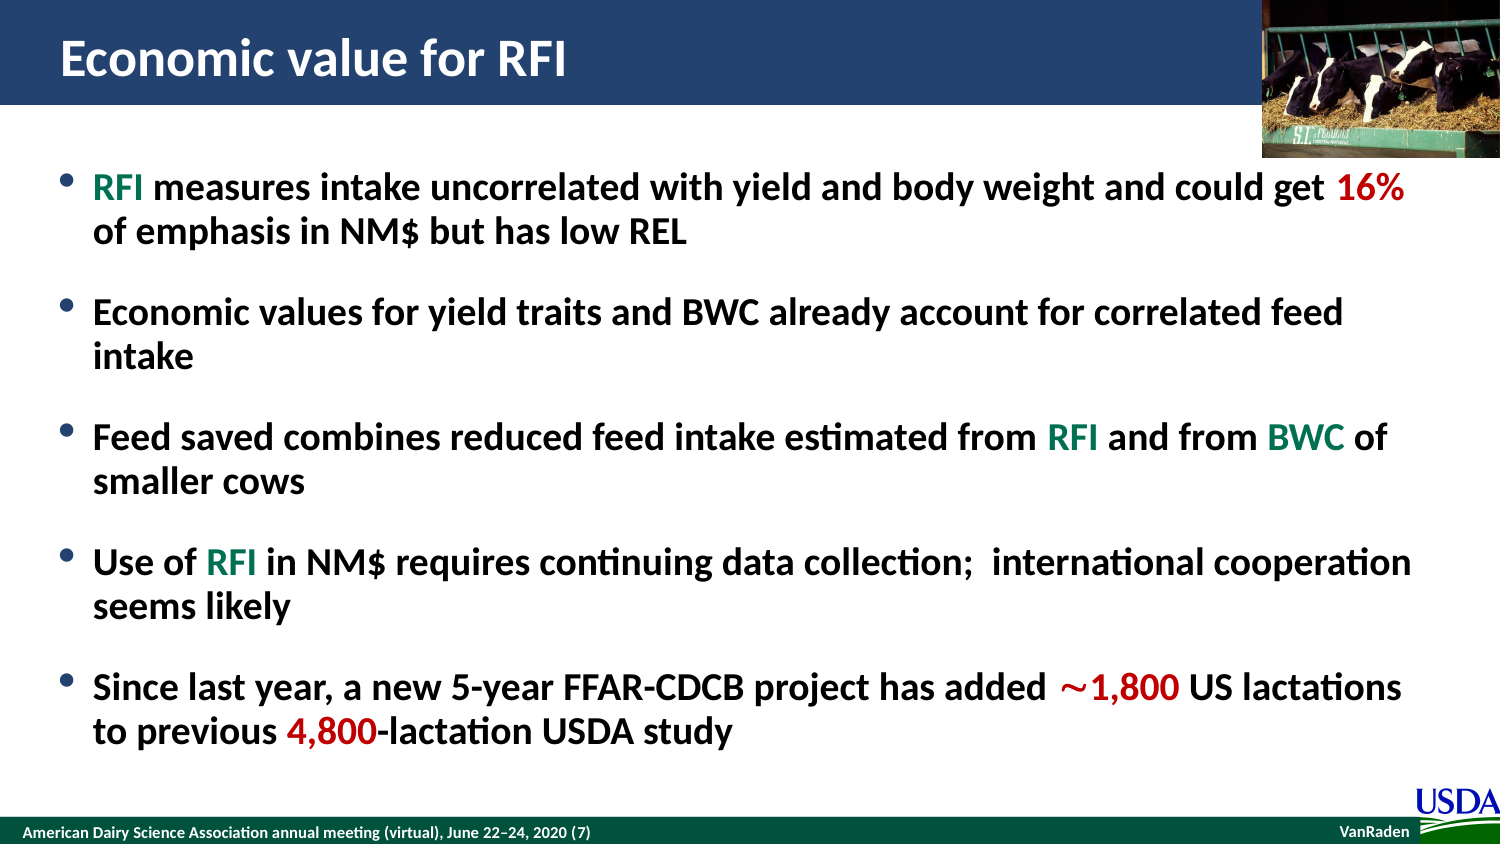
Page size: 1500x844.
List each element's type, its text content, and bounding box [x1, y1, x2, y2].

picture [1262, 0, 1500, 159]
list RFI measures intake uncorrelated with yield and body weight and could get 16% of emphasis in NM$ but has low REL Economic values for yield traits and BWC already account for correlated feed intake Feed saved combines reduced feed intake estimated from RFI and from BWC of smaller cows Use of RFI in NM$ requires continuing data collection; international cooperation seems likely Since last year, a new 5-year FFAR-CDCB project has added 1,800 US lactations to previous 4,800-lactation USDA study [60, 165, 1440, 765]
title Economic value for RFI [60, 15, 1257, 94]
picture [1416, 788, 1500, 844]
